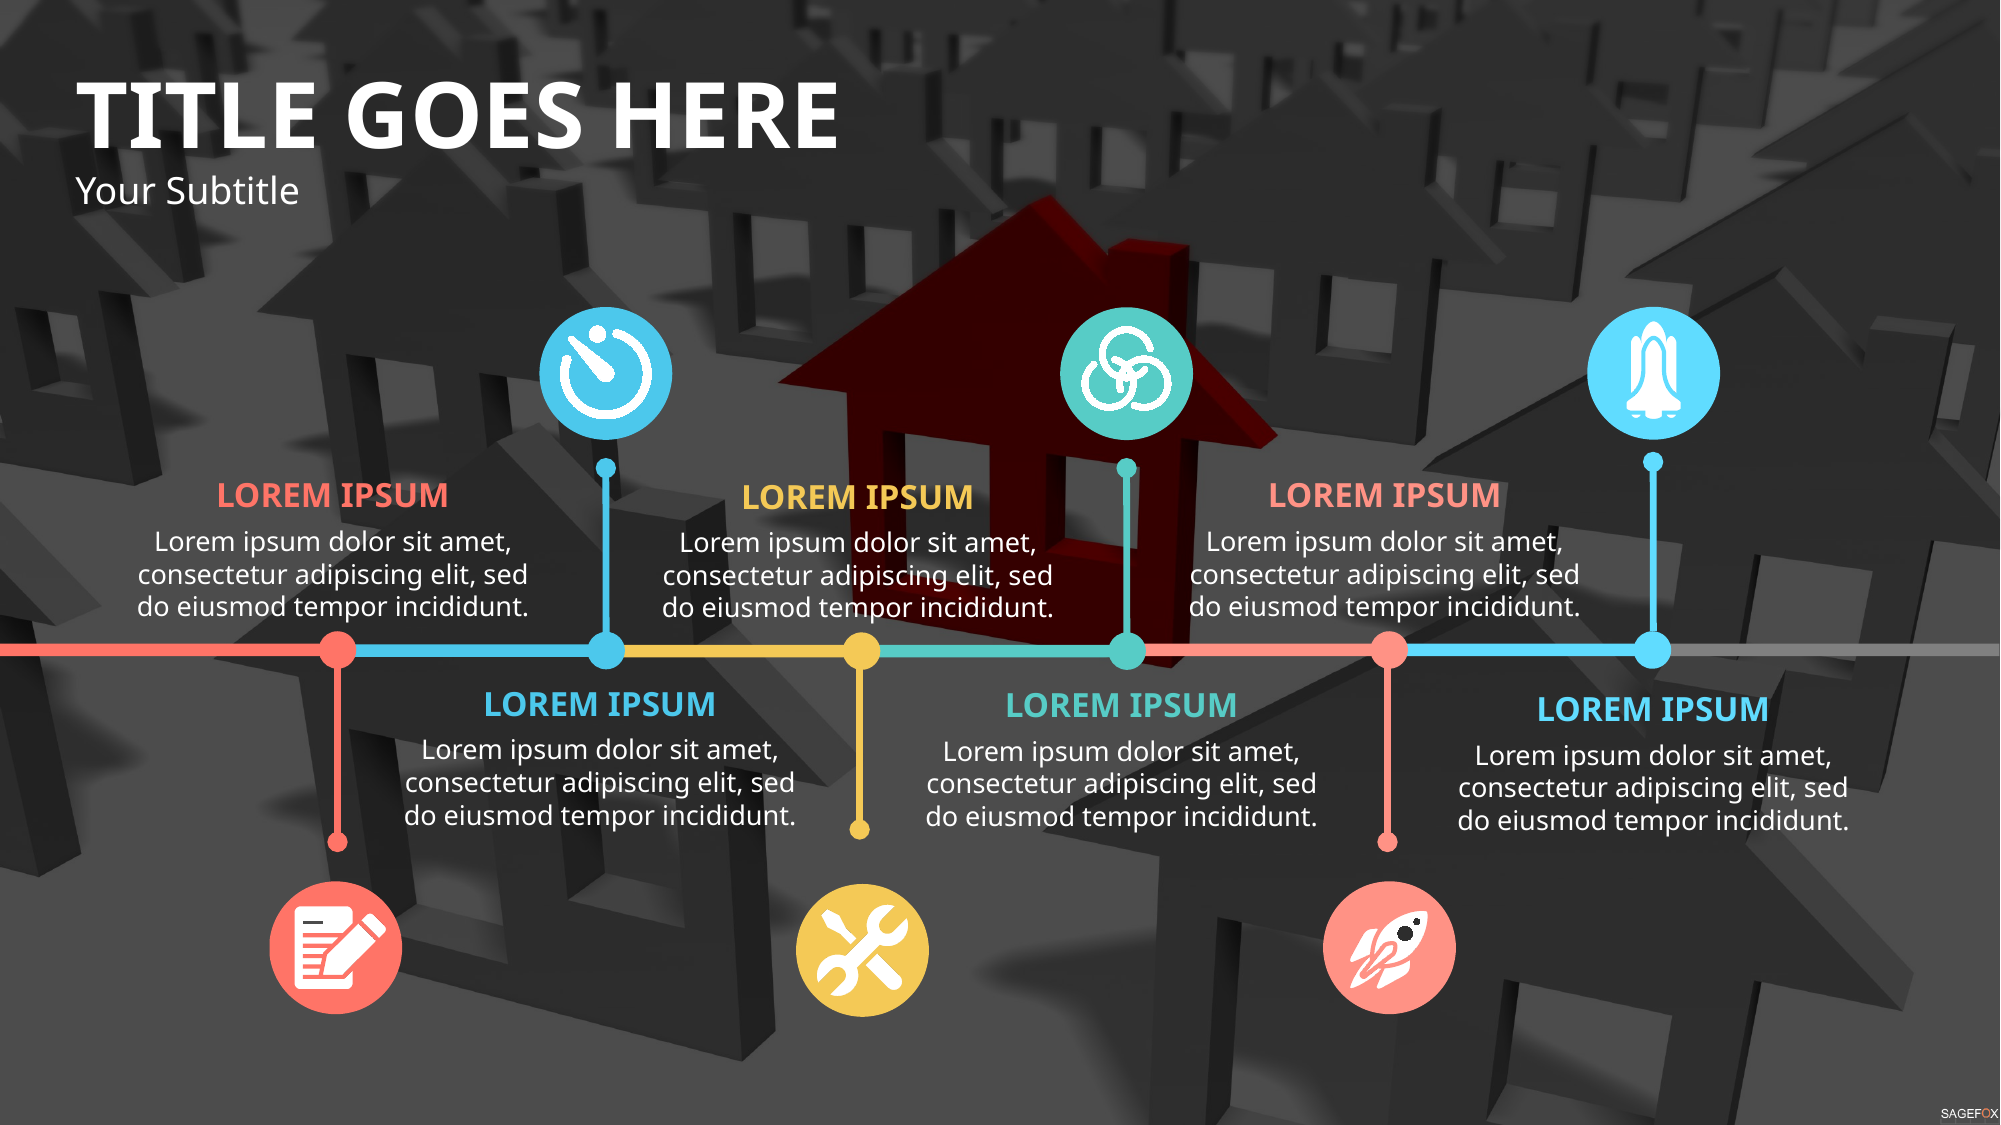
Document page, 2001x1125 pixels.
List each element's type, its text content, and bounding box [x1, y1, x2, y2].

text_box LOREM IPSUM Lorem ipsum dolor sit amet, consectetur adipiscing elit, sed do eiusmod tempor incididunt. [1432, 682, 1874, 841]
picture [0, 0, 2001, 1125]
text_box [1408, 630, 1673, 670]
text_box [539, 306, 673, 440]
text_box [1672, 643, 2000, 657]
text_box TITLE GOES HERE Your Subtitle [60, 49, 1036, 220]
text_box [269, 881, 403, 1015]
text_box LOREM IPSUM Lorem ipsum dolor sit amet, consectetur adipiscing elit, sed do eiusmod tempor incididunt. [637, 470, 1079, 629]
text_box [881, 631, 1147, 671]
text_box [1587, 306, 1721, 440]
text_box [0, 630, 358, 670]
text_box [356, 630, 626, 671]
text_box [625, 631, 882, 671]
text_box LOREM IPSUM Lorem ipsum dolor sit amet, consectetur adipiscing elit, sed do eiusmod tempor incididunt. [1164, 469, 1606, 627]
text_box LOREM IPSUM Lorem ipsum dolor sit amet, consectetur adipiscing elit, sed do eiusmod tempor incididunt. [112, 469, 554, 627]
text_box LOREM IPSUM Lorem ipsum dolor sit amet, consectetur adipiscing elit, sed do eiusmod tempor incididunt. [379, 677, 821, 836]
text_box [796, 883, 929, 1017]
text_box LOREM IPSUM Lorem ipsum dolor sit amet, consectetur adipiscing elit, sed do eiusmod tempor incididunt. [901, 679, 1342, 837]
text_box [1323, 881, 1456, 1015]
text_box [1146, 630, 1409, 670]
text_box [1060, 307, 1194, 441]
